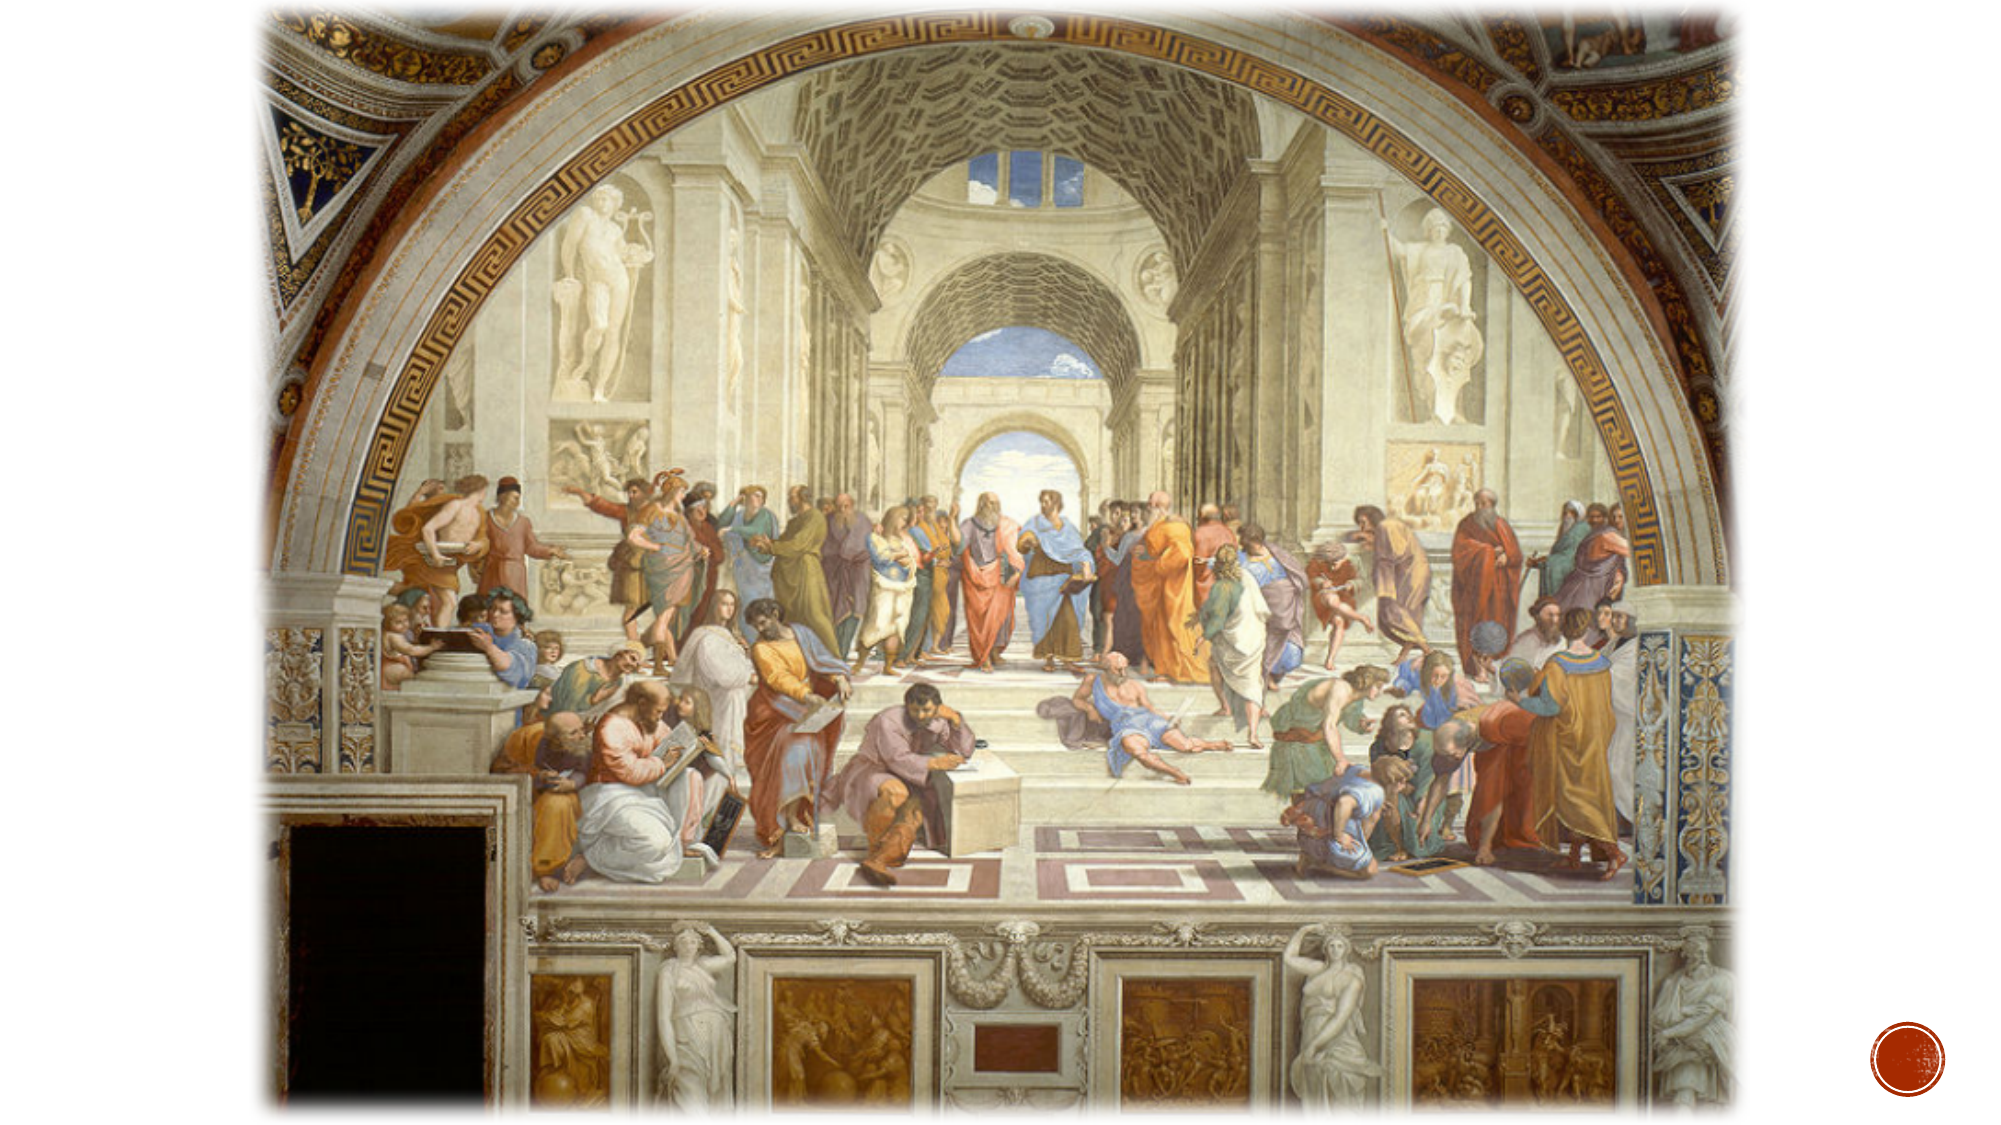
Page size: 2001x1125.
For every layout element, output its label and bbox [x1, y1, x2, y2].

list [254, 4, 1747, 1122]
